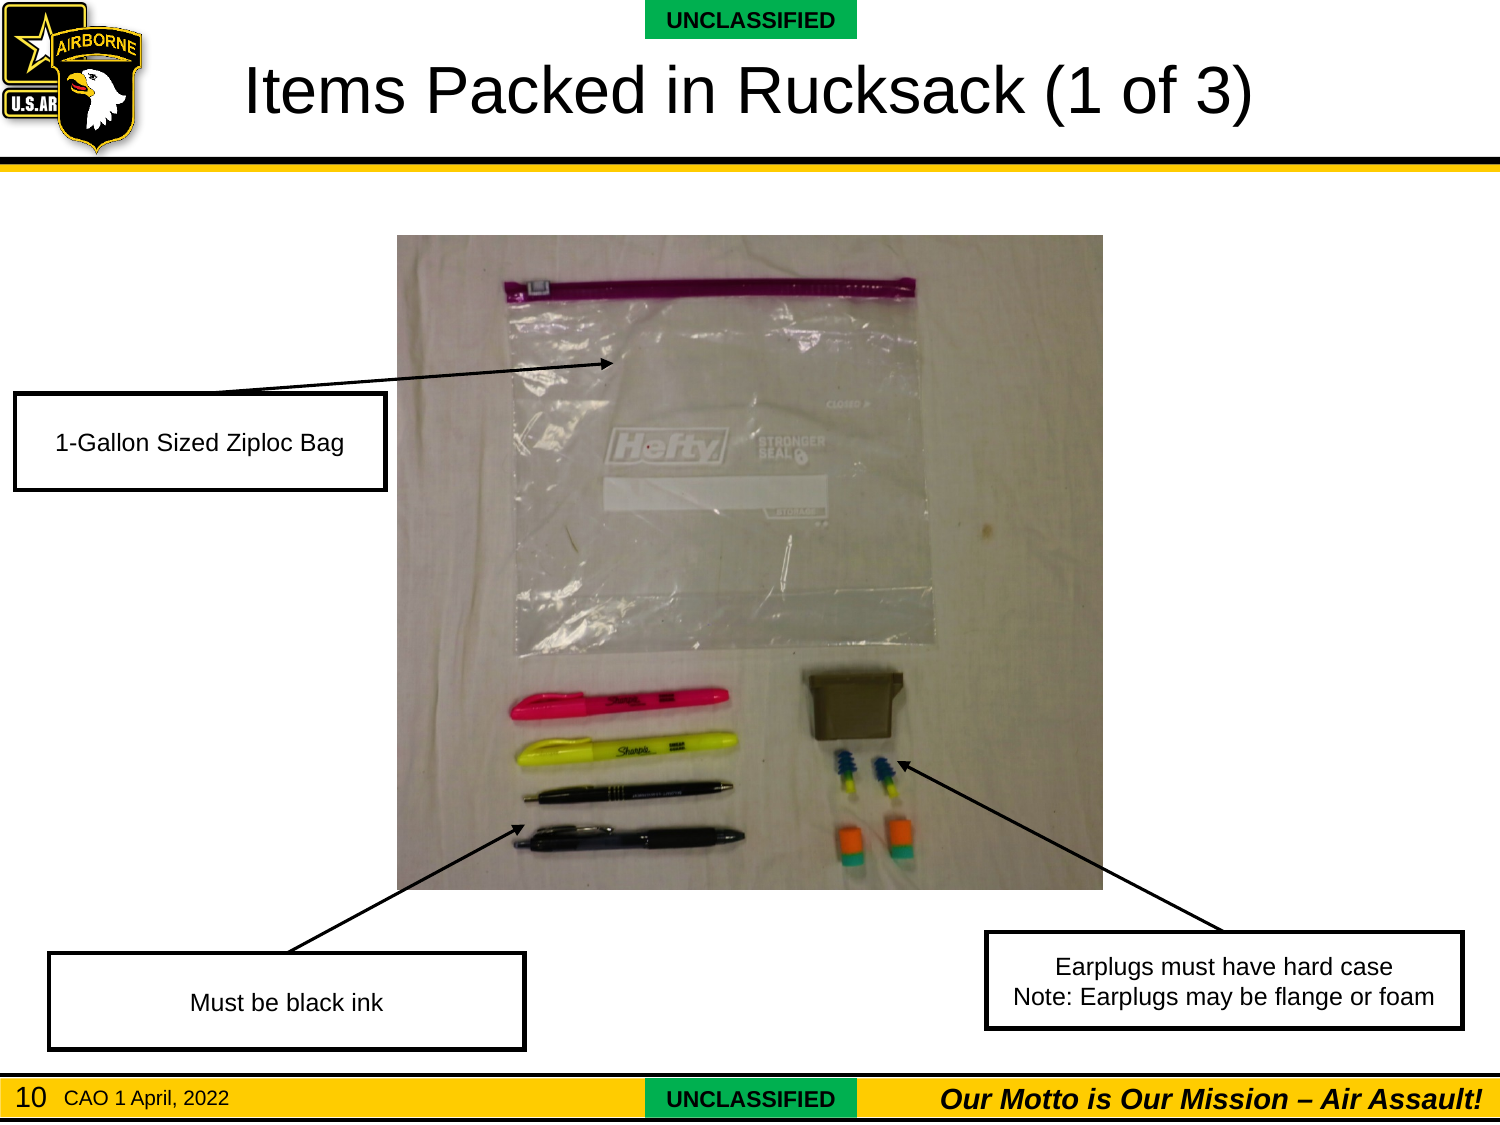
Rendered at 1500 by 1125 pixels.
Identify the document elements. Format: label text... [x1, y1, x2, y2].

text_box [286, 824, 525, 954]
title Items Packed in Rucksack (1 of 3) [140, 39, 1360, 145]
text_box 1-Gallon Sized Ziploc Bag [14, 393, 386, 491]
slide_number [49, 1080, 589, 1114]
text_box Must be black ink [48, 952, 526, 1051]
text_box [896, 761, 1225, 933]
picture [2, 2, 142, 155]
text_box Earplugs must have hard case Note: Earplugs may be flange or foam [986, 931, 1463, 1030]
picture [397, 235, 1103, 890]
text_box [200, 363, 614, 394]
